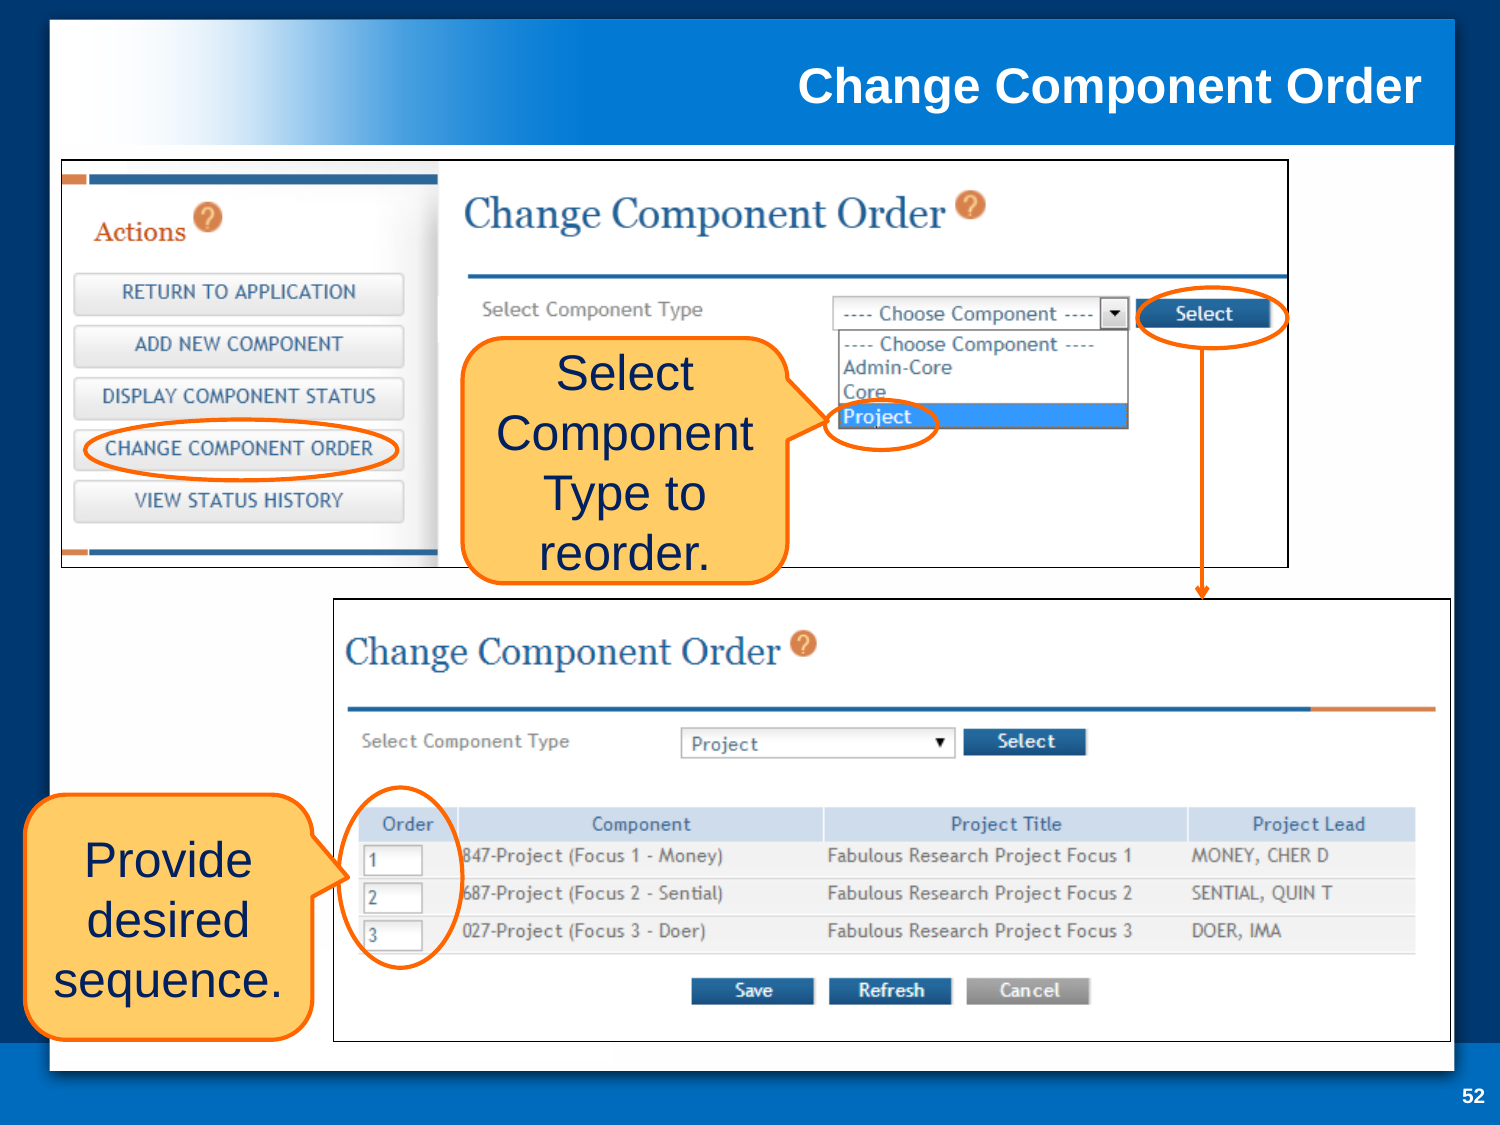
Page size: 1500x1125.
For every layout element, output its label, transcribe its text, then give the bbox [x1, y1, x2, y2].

text_box Select Component Type to reorder. [475, 575, 775, 586]
text_box Provide desired sequence. [22, 792, 329, 1042]
picture [0, 0, 1500, 1125]
slide_number 52 [1274, 1074, 1500, 1101]
title Change Component Order [187, 37, 1438, 130]
